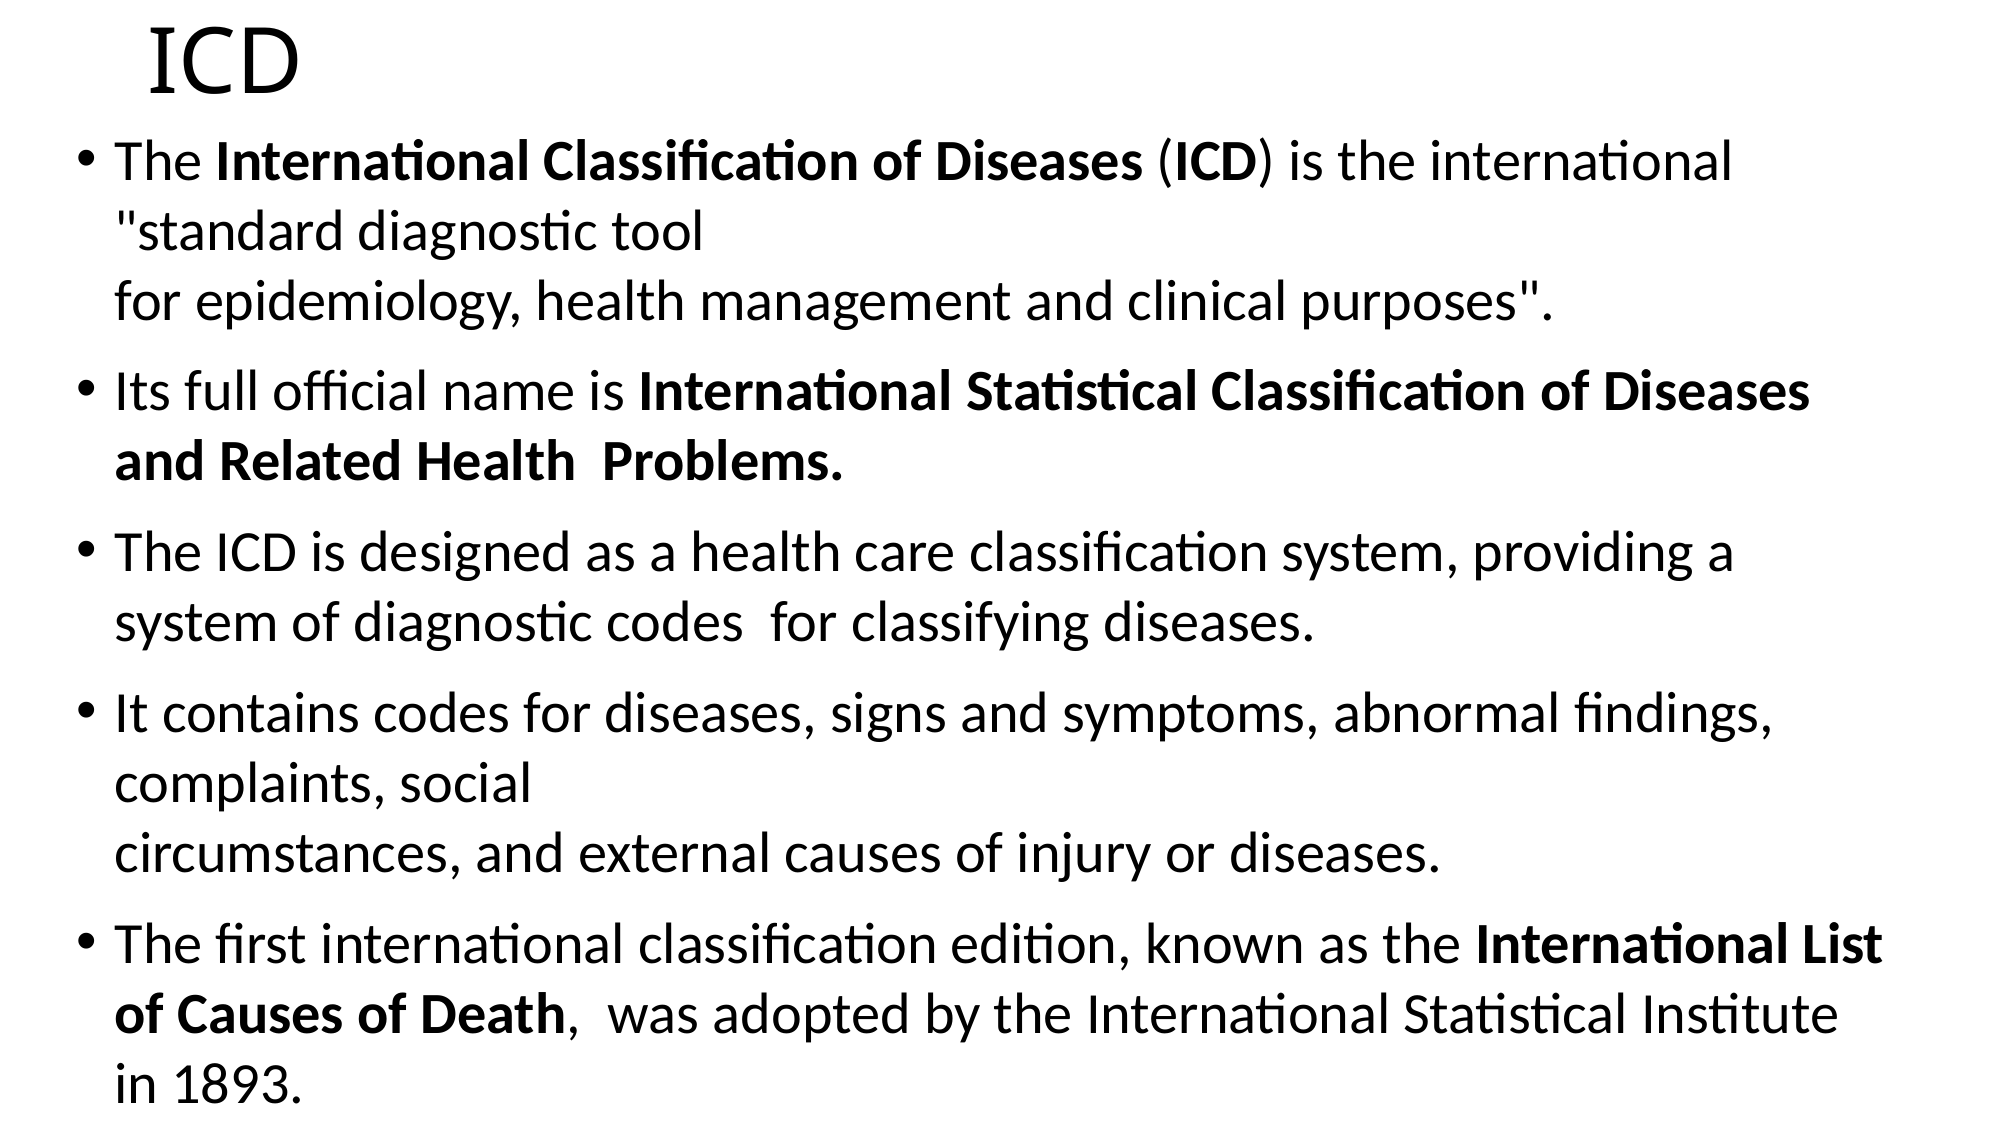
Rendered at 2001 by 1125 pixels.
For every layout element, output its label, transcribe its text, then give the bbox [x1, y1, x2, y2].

text_box The International Classification of Diseases (ICD) is the international "standard diagnostic tool for epidemiology, health management and clinical purposes". Its full official name is International Statistical Classification of Diseases and Related Health Problems. The ICD is designed as a health care classification system, providing a system of diagnostic codes for classifying diseases. It contains codes for diseases, signs and symptoms, abnormal findings, complaints, social circumstances, and external causes of injury or diseases. The first international classification edition, known as the International List of Causes of Death, was adopted by the International Statistical Institute in 1893. [74, 119, 1888, 1116]
title ICD [145, 0, 319, 119]
